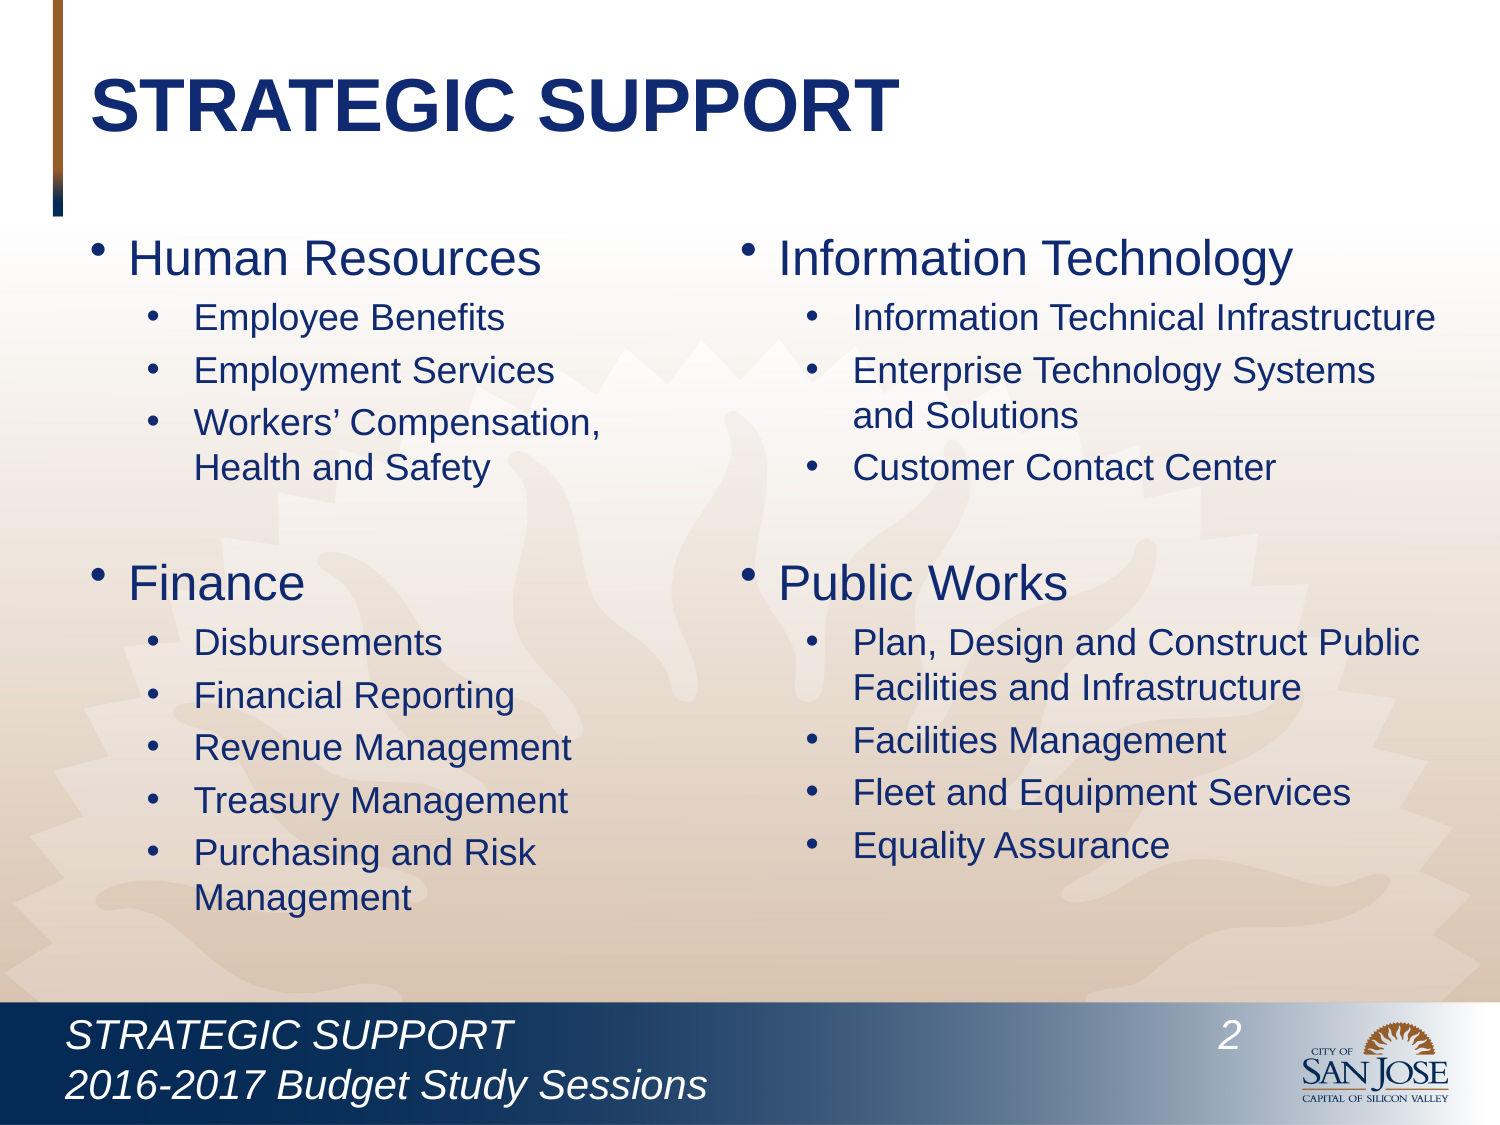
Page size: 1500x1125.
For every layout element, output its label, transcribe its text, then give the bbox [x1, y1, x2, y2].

text_box Information Technology Information Technical Infrastructure Enterprise Technology Systems and Solutions Customer Contact Center Public Works Plan, Design and Construct Public Facilities and Infrastructure Facilities Management Fleet and Equipment Services Equality Assurance [724, 218, 1463, 994]
text_box Human Resources Employee Benefits Employment Services Workers’ Compensation, Health and Safety Finance Disbursements Financial Reporting Revenue Management Treasury Management Purchasing and Risk Management [75, 218, 713, 926]
title STRATEGIC SUPPORT [75, 0, 1463, 113]
footer STRATEGIC SUPPORT 2 2016-2017 Budget Study Sessions [50, 999, 1438, 1100]
picture [0, 0, 1500, 1125]
